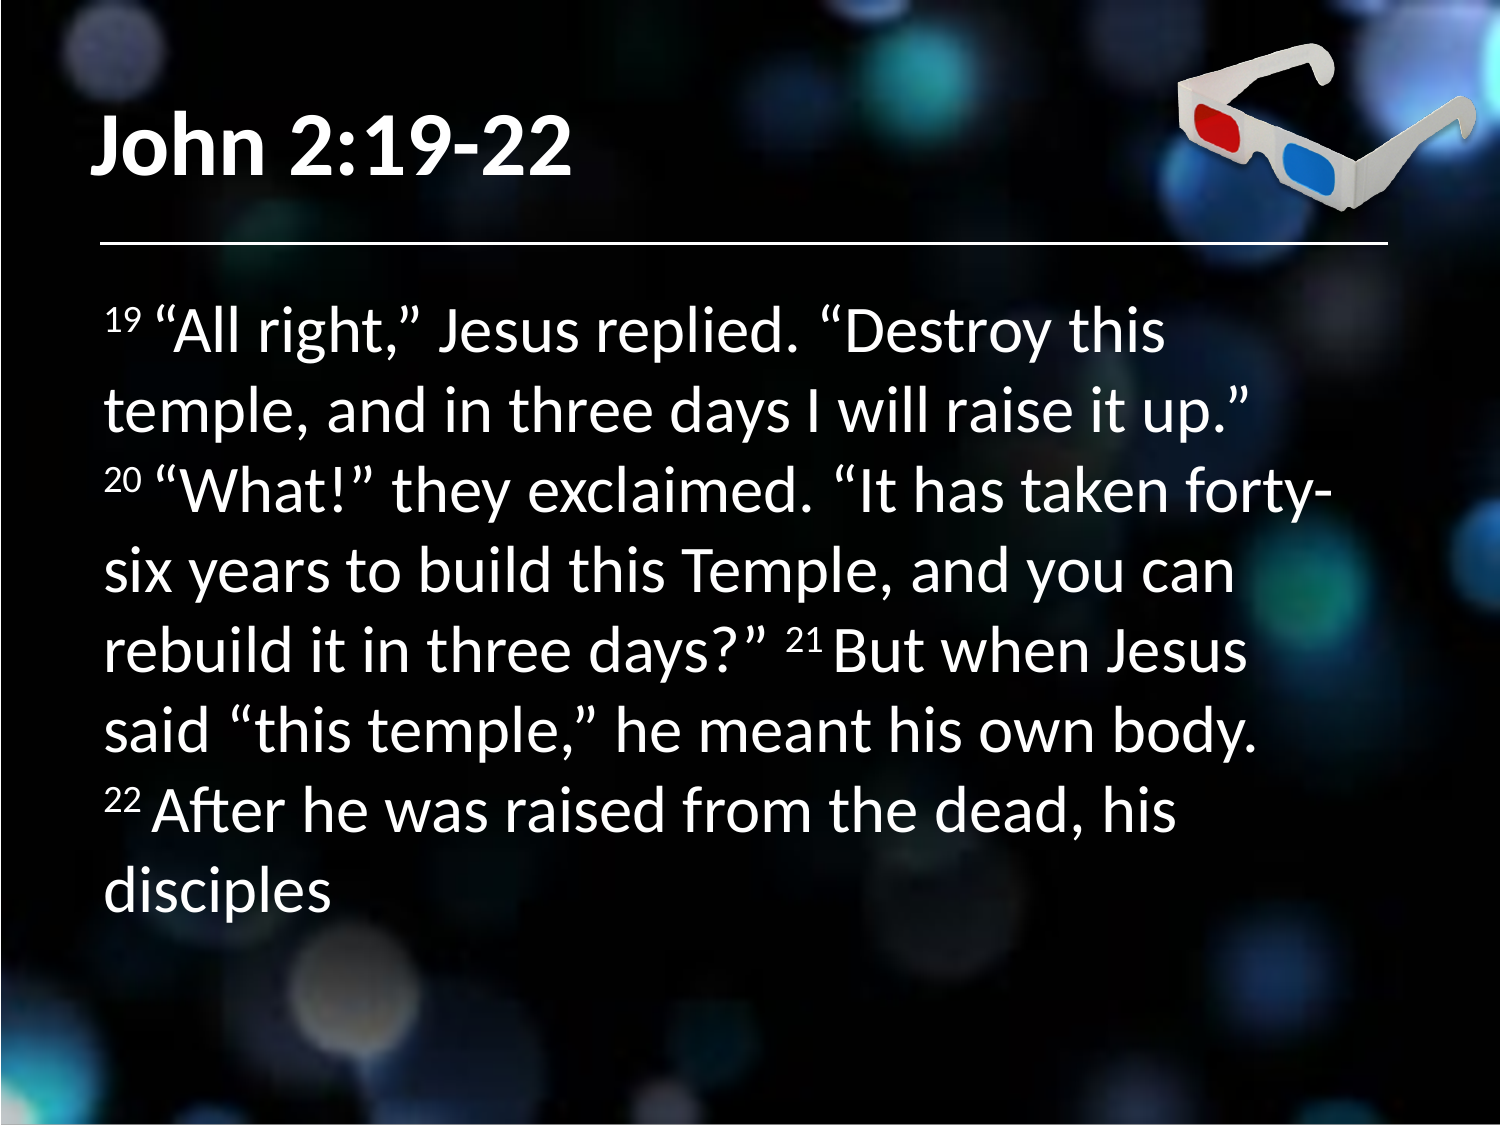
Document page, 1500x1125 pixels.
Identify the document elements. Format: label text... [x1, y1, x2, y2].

title John 2:19-22 [75, 45, 1425, 233]
text_box 19 “All right,” Jesus replied. “Destroy this temple, and in three days I will raise it up.” 20 “What!” they exclaimed. “It has taken forty-six years to build this Temple, and you can rebuild it in three days?” 21 But when Jesus said “this temple,” he meant his own body. 22 After he was raised from the dead, his disciples [88, 278, 1365, 934]
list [1174, 42, 1480, 221]
picture [0, 0, 1500, 1125]
